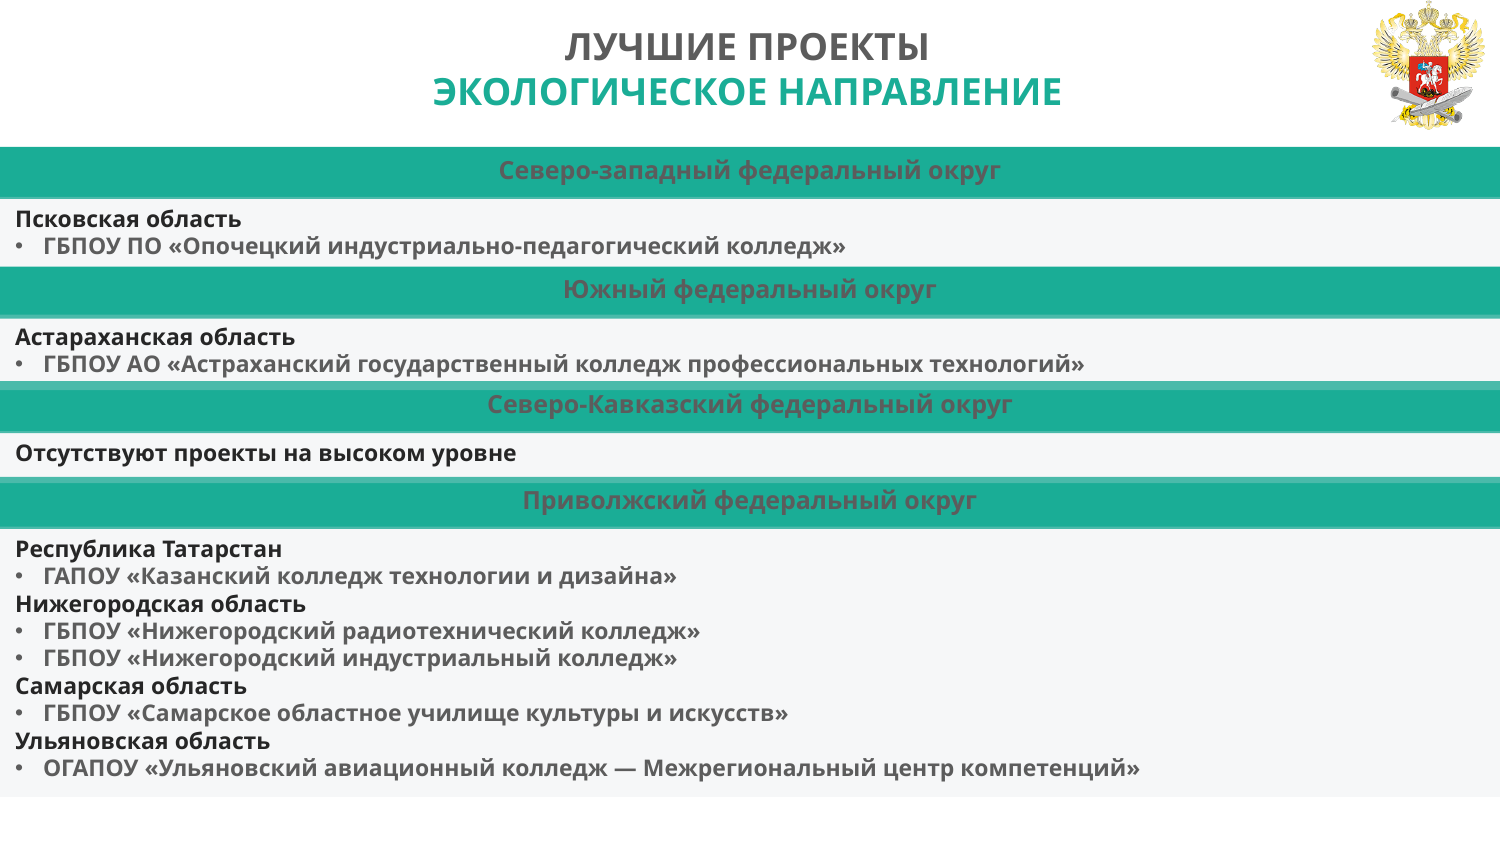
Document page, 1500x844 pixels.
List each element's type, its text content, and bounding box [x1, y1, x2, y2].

text_box Приволжский федеральный округ [0, 484, 1500, 526]
text_box Псковская область ГБПОУ ПО «Опочецкий индустриально-педагогический колледж» [0, 196, 1500, 266]
text_box ЛУЧШИЕ ПРОЕКТЫ ЭКОЛОГИЧЕСКОЕ НАПРАВЛЕНИЕ [417, 15, 1088, 121]
text_box Северо-Кавказский федеральный округ [0, 391, 1500, 431]
text_box Южный федеральный округ [0, 266, 1500, 314]
picture [1372, 0, 1485, 131]
text_box Отсутствуют проекты на высоком уровне [0, 431, 1500, 484]
text_box Северо-западный федеральный округ [0, 146, 1500, 196]
text_box Республика Татарстан ГАПОУ «Казанский колледж технологии и дизайна» Нижегородская область ГБПОУ «Нижегородский радиотехнический колледж» ГБПОУ «Нижегородский индустриальный колледж» Самарская область ГБПОУ «Самарское областное училище культуры и искусств» Ульяновская область ОГАПОУ «Ульяновский авиационный колледж — Межрегиональный центр компетенций» [0, 526, 1500, 797]
text_box Астараханская область ГБПОУ АО «Астраханский государственный колледж профессиональных технологий» [0, 314, 1500, 391]
